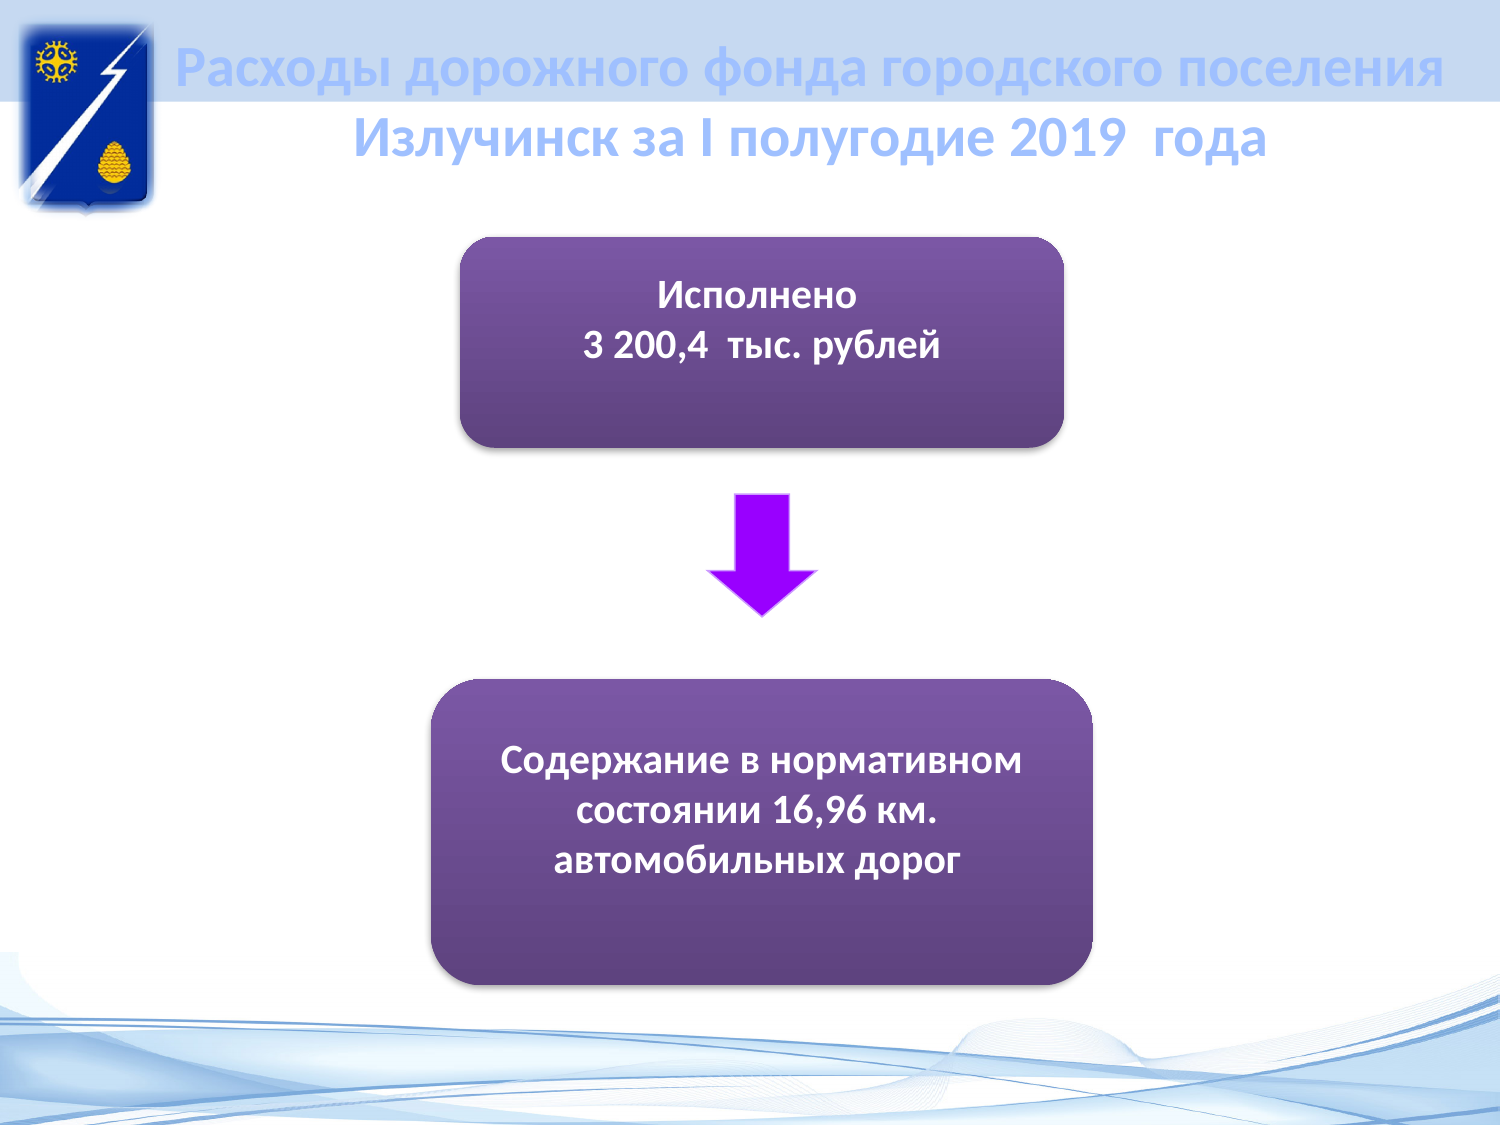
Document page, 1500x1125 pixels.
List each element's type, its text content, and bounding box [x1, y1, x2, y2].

picture [0, 952, 1500, 1125]
picture [17, 30, 160, 219]
text_box [707, 494, 817, 617]
title Расходы дорожного фонда городского поселения Излучинск за I полугодие 2019 года [135, 20, 1486, 209]
text_box Исполнено 3 200,4 тыс. рублей [459, 236, 1065, 448]
text_box Содержание в нормативном состоянии 16,96 км. автомобильных дорог [430, 679, 1094, 986]
